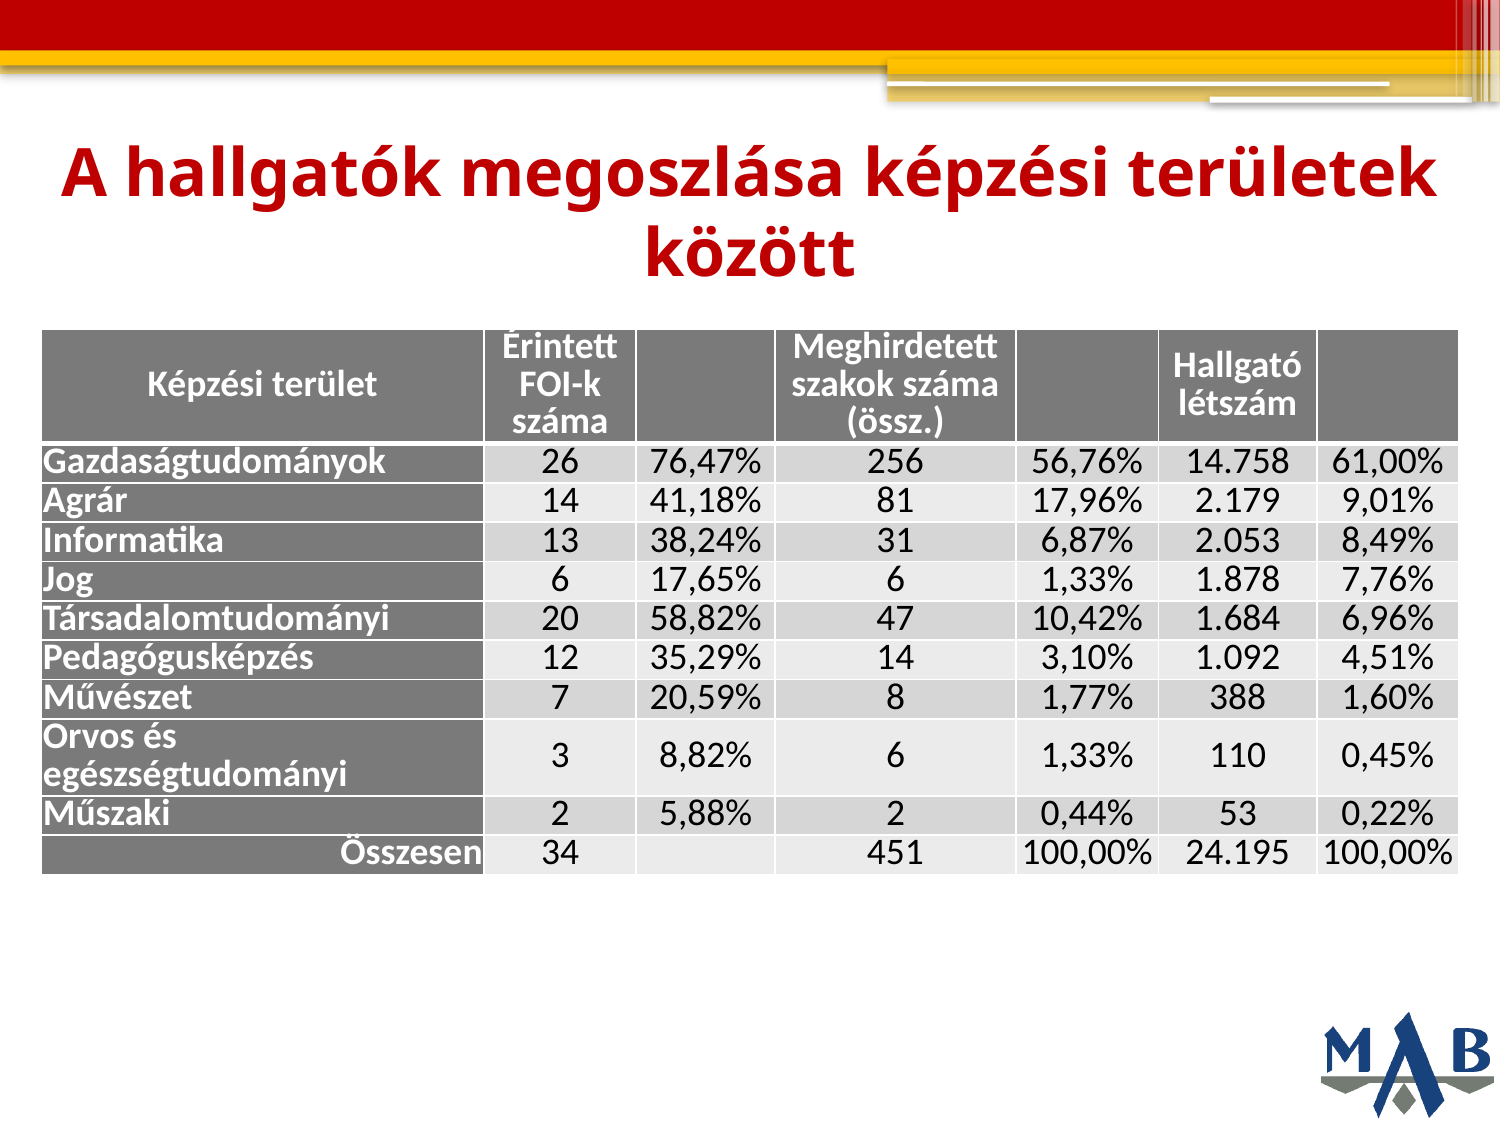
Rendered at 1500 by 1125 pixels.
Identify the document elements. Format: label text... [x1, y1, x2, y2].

table_cell 14 [485, 484, 635, 521]
table_cell 14 [776, 641, 1015, 679]
table_cell 35,29% [637, 641, 774, 679]
table_cell 9,01% [1318, 484, 1458, 521]
table_cell 12 [485, 641, 635, 679]
table_cell 451 [776, 836, 1015, 874]
table_cell 0,22% [1318, 797, 1458, 834]
table_cell 81 [776, 484, 1015, 521]
table_cell 8,49% [1318, 523, 1458, 561]
table_cell 5,88% [637, 797, 774, 834]
table_cell 6 [776, 562, 1015, 600]
table_cell 8 [776, 680, 1015, 718]
table_cell 6 [776, 720, 1015, 795]
table_cell Orvos és egészségtudományi [42, 720, 483, 795]
table_cell 110 [1159, 720, 1316, 795]
table_cell 24.195 [1159, 836, 1316, 874]
table_cell 7 [485, 680, 635, 718]
table_cell 1.092 [1159, 641, 1316, 679]
table_cell 31 [776, 523, 1015, 561]
table_cell 41,18% [637, 484, 774, 521]
table_cell 53 [1159, 797, 1316, 834]
table_cell 6,96% [1318, 602, 1458, 639]
table_cell Művészet [42, 680, 483, 718]
table_cell 26 [485, 446, 635, 482]
table_cell 47 [776, 602, 1015, 639]
table_cell 1.878 [1159, 562, 1316, 600]
table_cell Pedagógusképzés [42, 641, 483, 679]
table_cell 76,47% [637, 446, 774, 482]
table_cell 34 [485, 836, 635, 874]
table_header Érintett FOI-k száma [485, 330, 635, 441]
table_cell 4,51% [1318, 641, 1458, 679]
table_cell 1,33% [1017, 562, 1158, 600]
table_cell Összesen [42, 836, 483, 874]
table_cell 3 [485, 720, 635, 795]
table_cell Műszaki [42, 797, 483, 834]
table_cell Társadalomtudományi [42, 602, 483, 639]
table_cell Gazdaságtudományok [42, 446, 483, 482]
table_cell 388 [1159, 680, 1316, 718]
table_cell 2.053 [1159, 523, 1316, 561]
table_cell 0,45% [1318, 720, 1458, 795]
table_cell 20,59% [637, 680, 774, 718]
table_header Meghirdetett szakok száma (össz.) [776, 330, 1015, 441]
table_cell 58,82% [637, 602, 774, 639]
table_header Képzési terület [42, 330, 483, 441]
table_cell 0,44% [1017, 797, 1158, 834]
table_cell 61,00% [1318, 446, 1458, 482]
table_cell 1,77% [1017, 680, 1158, 718]
table_cell 14.758 [1159, 446, 1316, 482]
table_cell 1,60% [1318, 680, 1458, 718]
table_cell [637, 836, 774, 874]
table_cell 17,96% [1017, 484, 1158, 521]
picture [1315, 1011, 1500, 1123]
table_cell 8,82% [637, 720, 774, 795]
table_cell 2 [485, 797, 635, 834]
table_cell Informatika [42, 523, 483, 561]
table_cell 3,10% [1017, 641, 1158, 679]
table_cell 100,00% [1318, 836, 1458, 874]
table_header Hallgató létszám [1159, 330, 1316, 441]
table_cell 17,65% [637, 562, 774, 600]
table_cell 1.684 [1159, 602, 1316, 639]
table_cell Agrár [42, 484, 483, 521]
table_cell 2 [776, 797, 1015, 834]
table_cell 10,42% [1017, 602, 1158, 639]
table_cell 256 [776, 446, 1015, 482]
table_cell 100,00% [1017, 836, 1158, 874]
table_cell 6,87% [1017, 523, 1158, 561]
table_cell 13 [485, 523, 635, 561]
table_header [1017, 330, 1158, 441]
table_header [637, 330, 774, 441]
table_cell Jog [42, 562, 483, 600]
table_cell 2.179 [1159, 484, 1316, 521]
table_cell 56,76% [1017, 446, 1158, 482]
table_cell 20 [485, 602, 635, 639]
title A hallgatók megoszlása képzési területek között [41, 122, 1459, 297]
table_cell 38,24% [637, 523, 774, 561]
table_header [1318, 330, 1458, 441]
table_cell 6 [485, 562, 635, 600]
table_cell 1,33% [1017, 720, 1158, 795]
table_cell 7,76% [1318, 562, 1458, 600]
